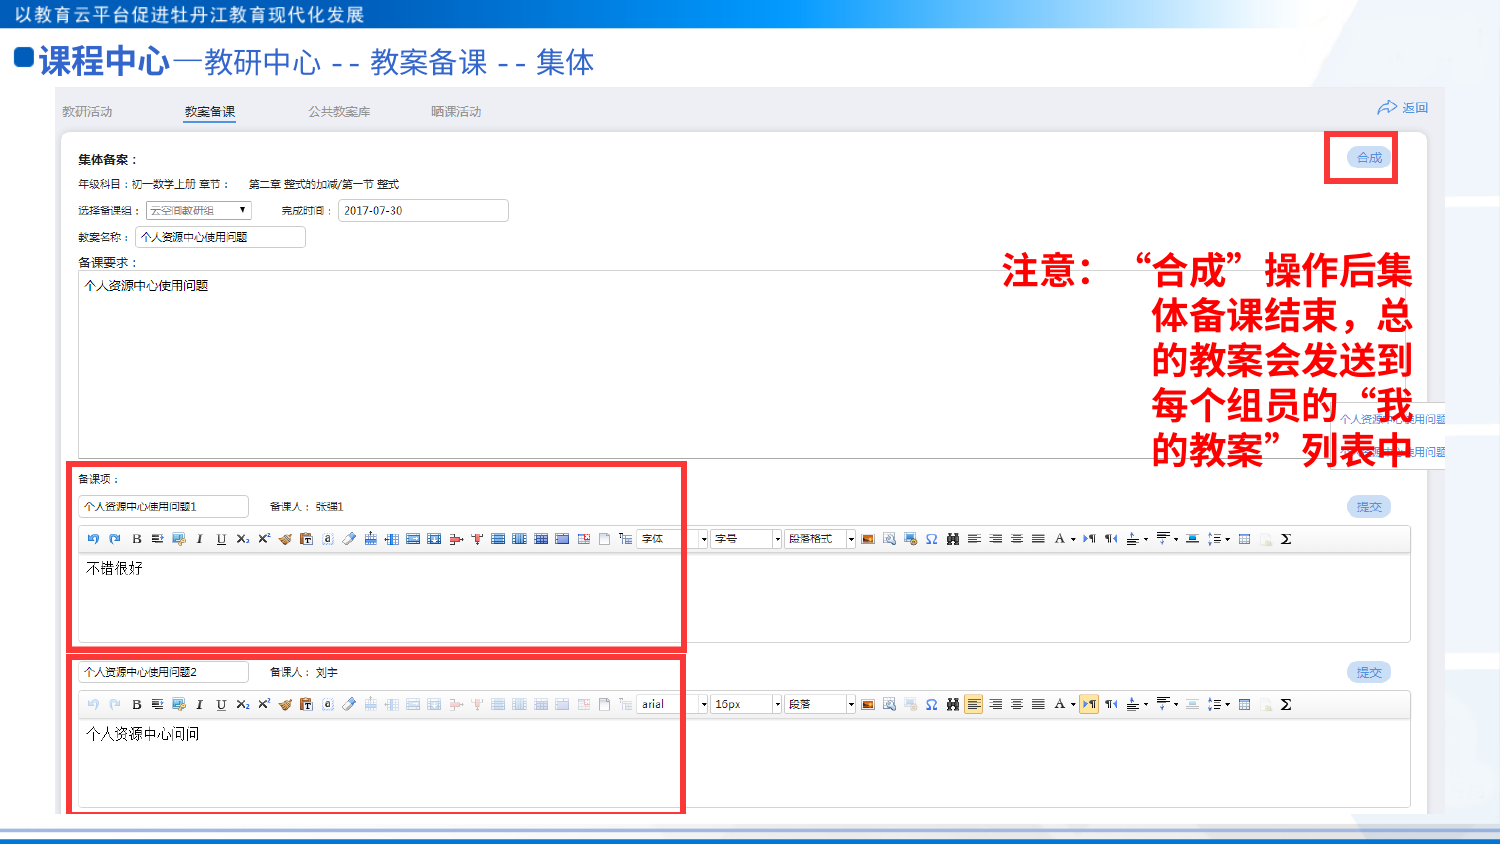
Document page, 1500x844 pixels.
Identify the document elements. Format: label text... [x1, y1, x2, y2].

text_box 课程中心—教研中心--教案备课--集体 [23, 32, 610, 88]
picture [0, 0, 1500, 844]
